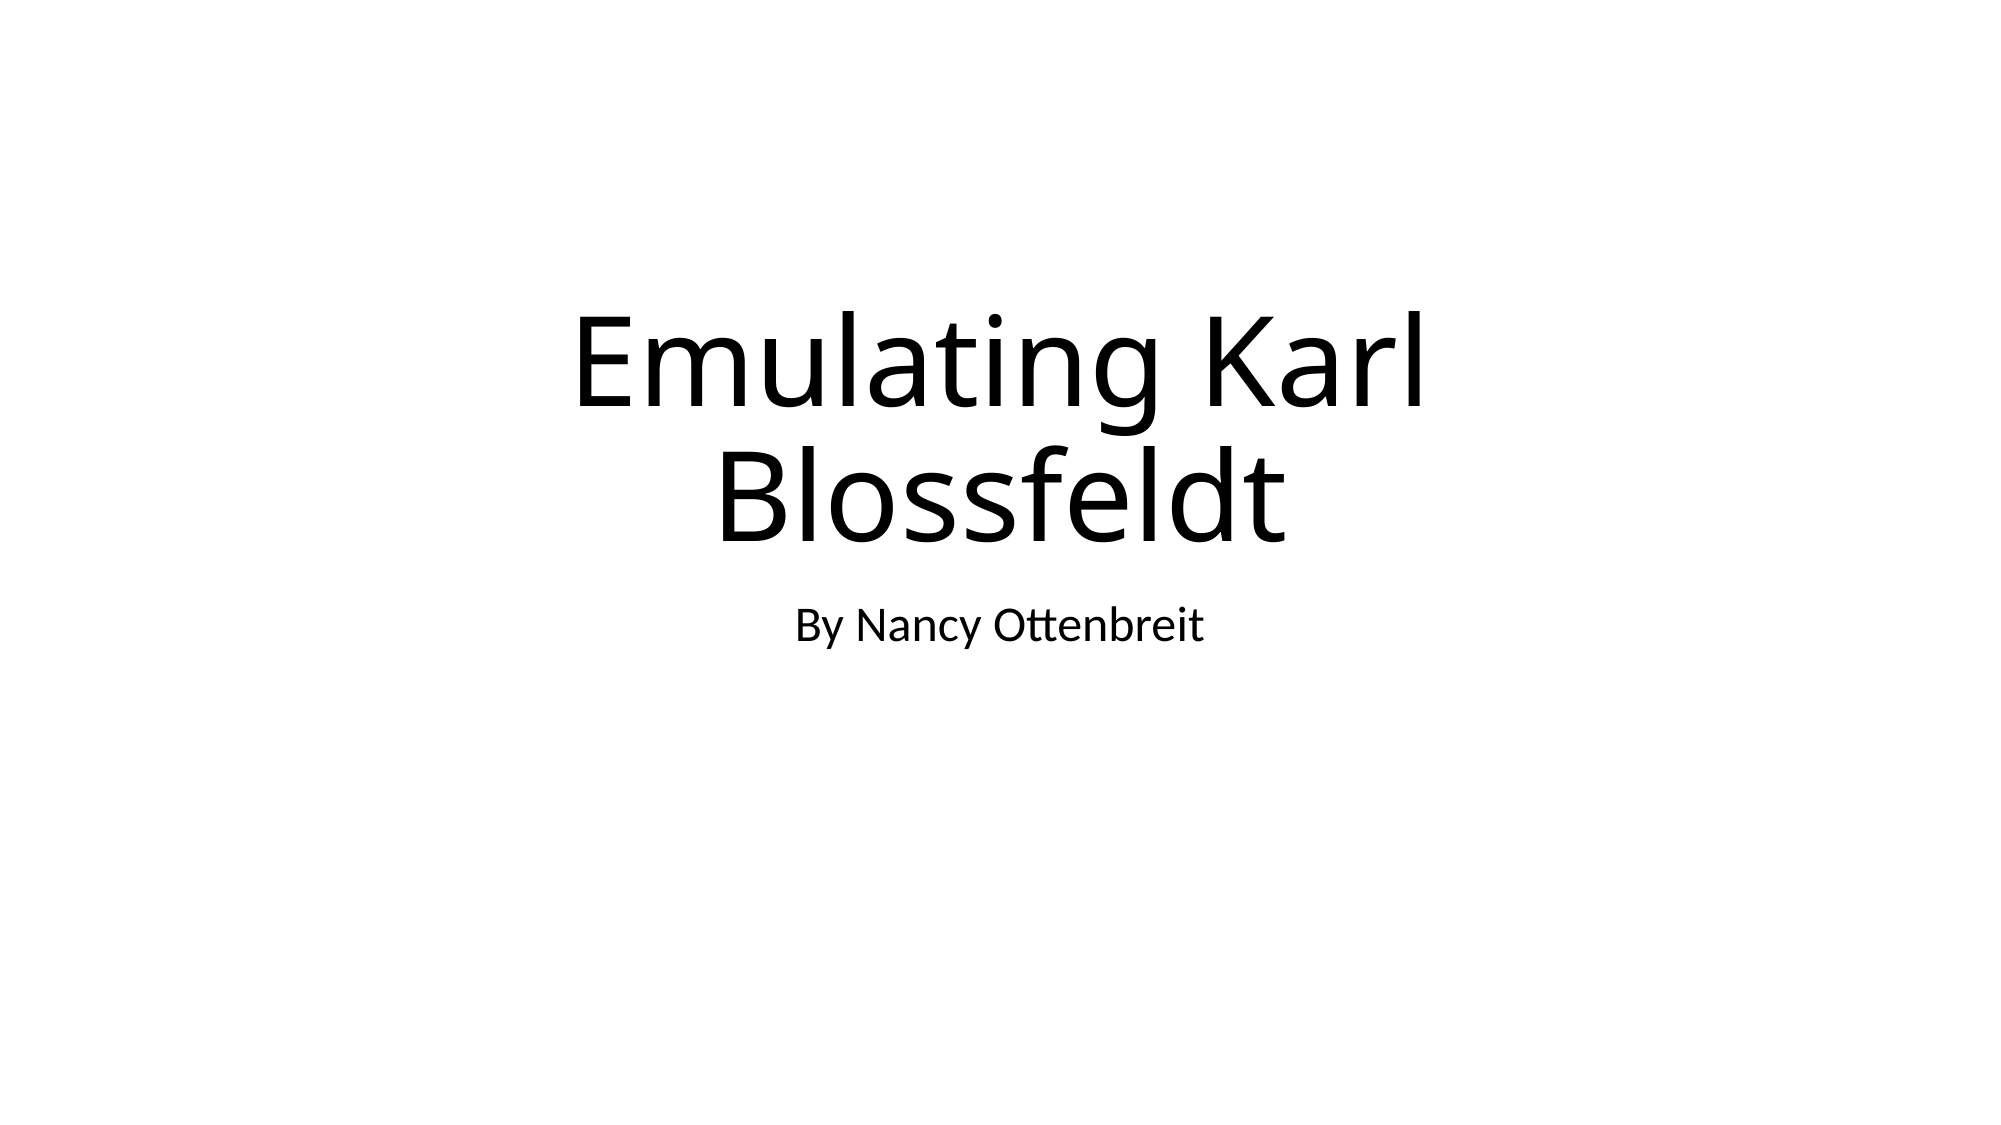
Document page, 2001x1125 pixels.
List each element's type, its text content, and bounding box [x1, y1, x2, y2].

title Emulating Karl Blossfeldt [249, 184, 1750, 576]
subtitle By Nancy Ottenbreit [249, 590, 1750, 863]
